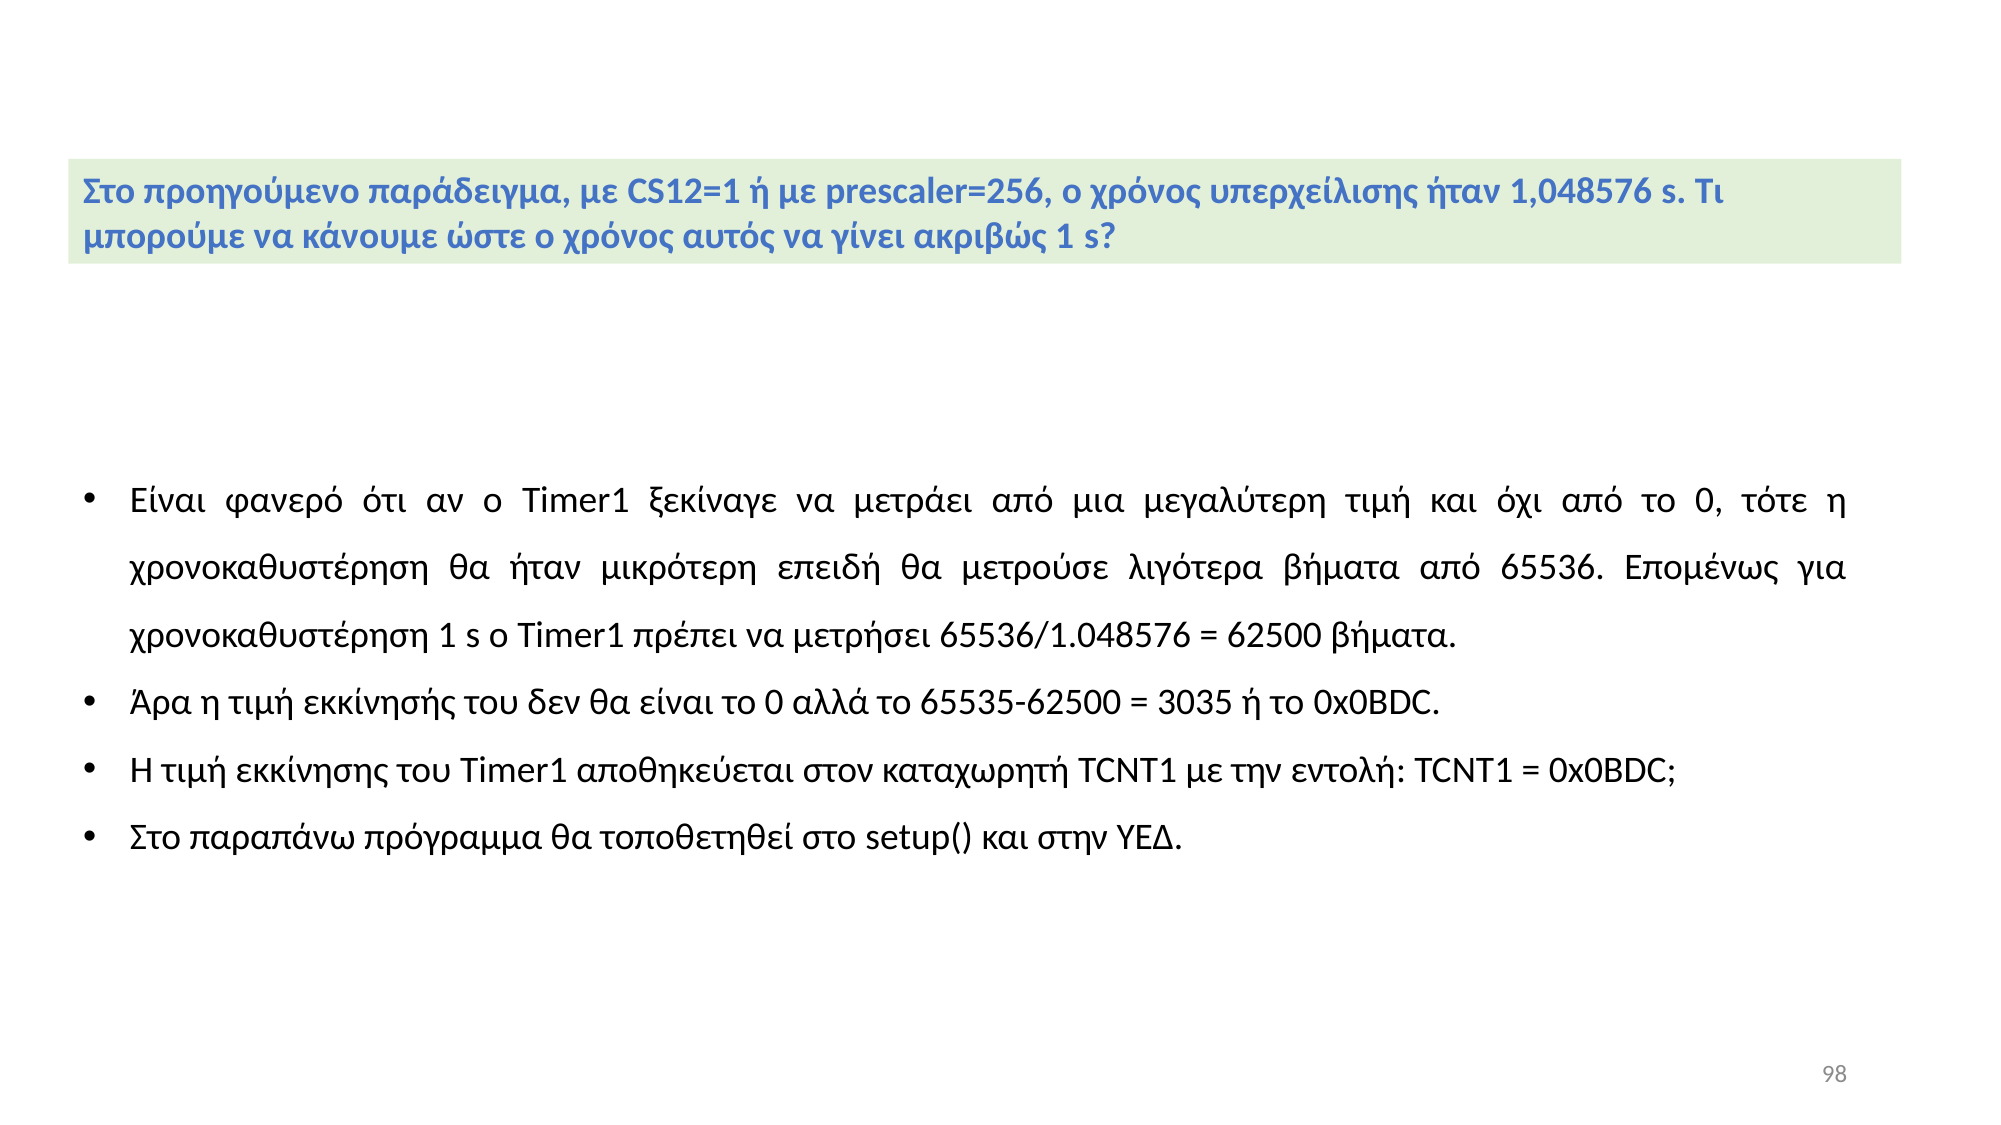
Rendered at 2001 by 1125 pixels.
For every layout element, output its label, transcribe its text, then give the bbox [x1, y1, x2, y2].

text_box Είναι φανερό ότι αν ο Timer1 ξεκίναγε να μετράει από μια μεγαλύτερη τιμή και όχι από το 0, τότε η χρονοκαθυστέρηση θα ήταν μικρότερη επειδή θα μετρούσε λιγότερα βήματα από 65536. Επομένως για χρονοκαθυστέρηση 1 s ο Timer1 πρέπει να μετρήσει 65536/1.048576 = 62500 βήματα. Άρα η τιμή εκκίνησής του δεν θα είναι το 0 αλλά το 65535-62500 = 3035 ή το 0x0BDC. Η τιμή εκκίνησης του Timer1 αποθηκεύεται στον καταχωρητή TCNT1 με την εντολή: TCNT1 = 0x0BDC; Στο παραπάνω πρόγραμμα θα τοποθετηθεί στο setup() και στην ΥΕΔ. [68, 445, 1863, 865]
text_box Στο προηγούμενο παράδειγμα, με CS12=1 ή με prescaler=256, ο χρόνος υπερχείλισης ήταν 1,048576 s. Τι μπορούμε να κάνουμε ώστε ο χρόνος αυτός να γίνει ακριβώς 1 s? [68, 158, 1902, 264]
slide_number 98 [1412, 1042, 1863, 1103]
